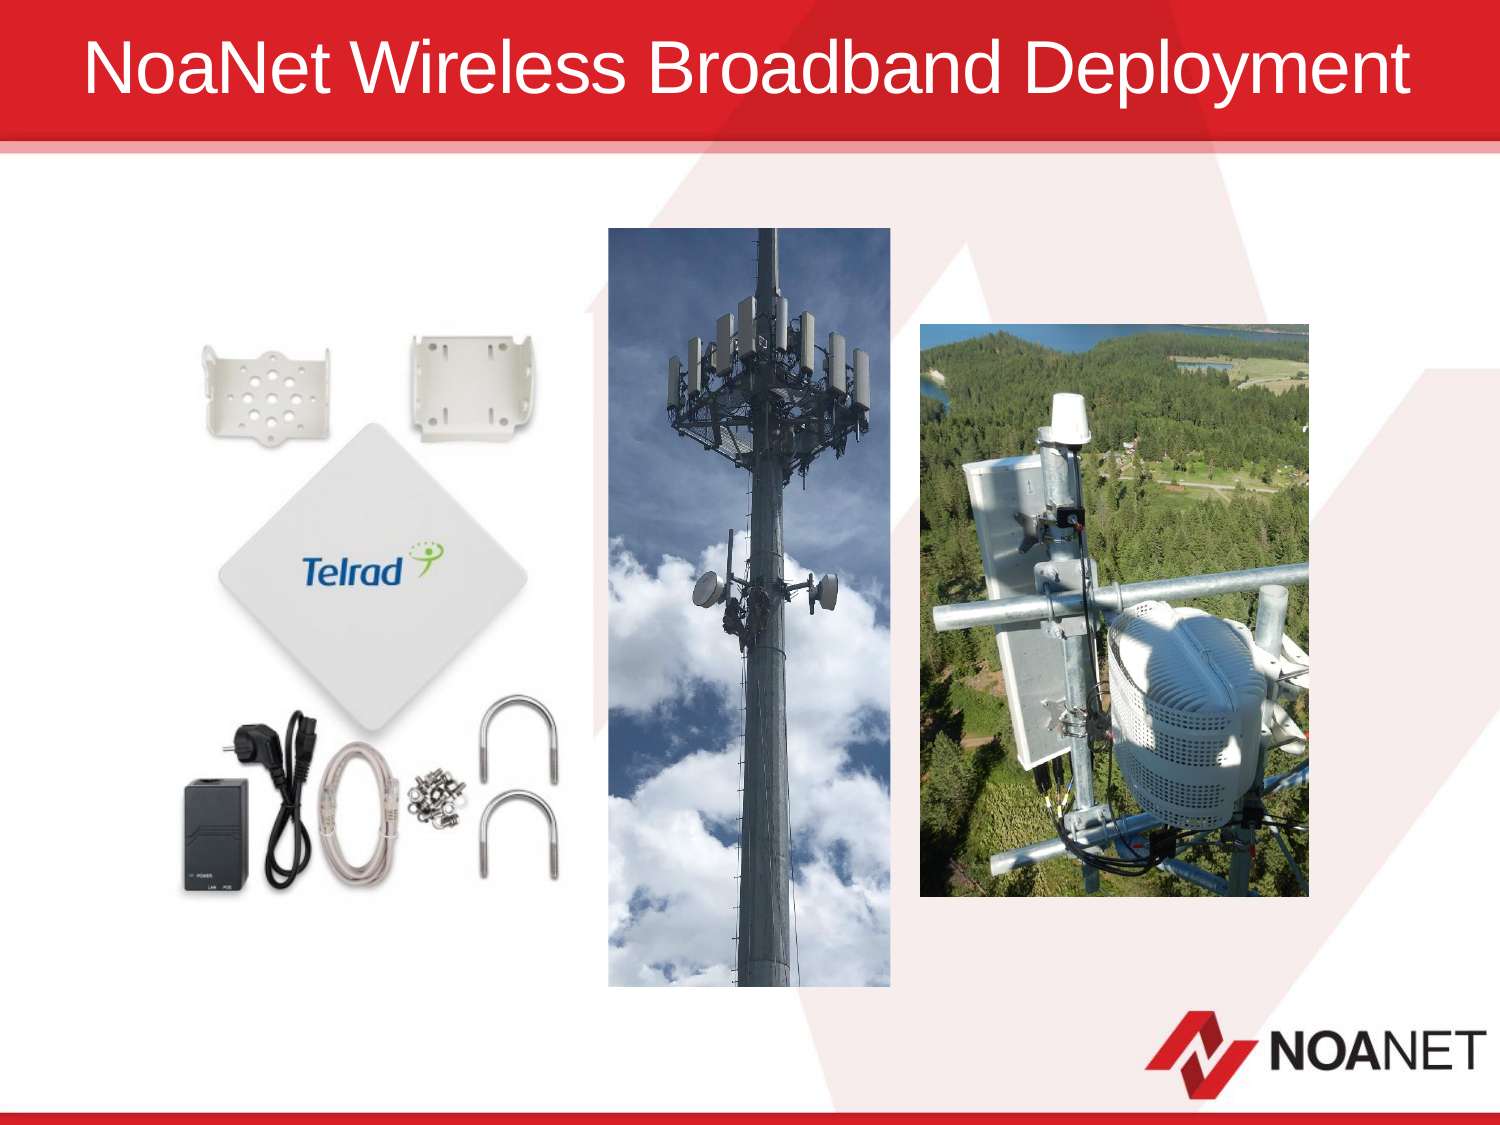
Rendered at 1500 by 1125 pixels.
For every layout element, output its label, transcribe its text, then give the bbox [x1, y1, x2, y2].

title NoaNet Wireless Broadband Deployment [74, 10, 1426, 136]
text_box [85, 157, 1415, 1029]
picture [0, 0, 1500, 1125]
